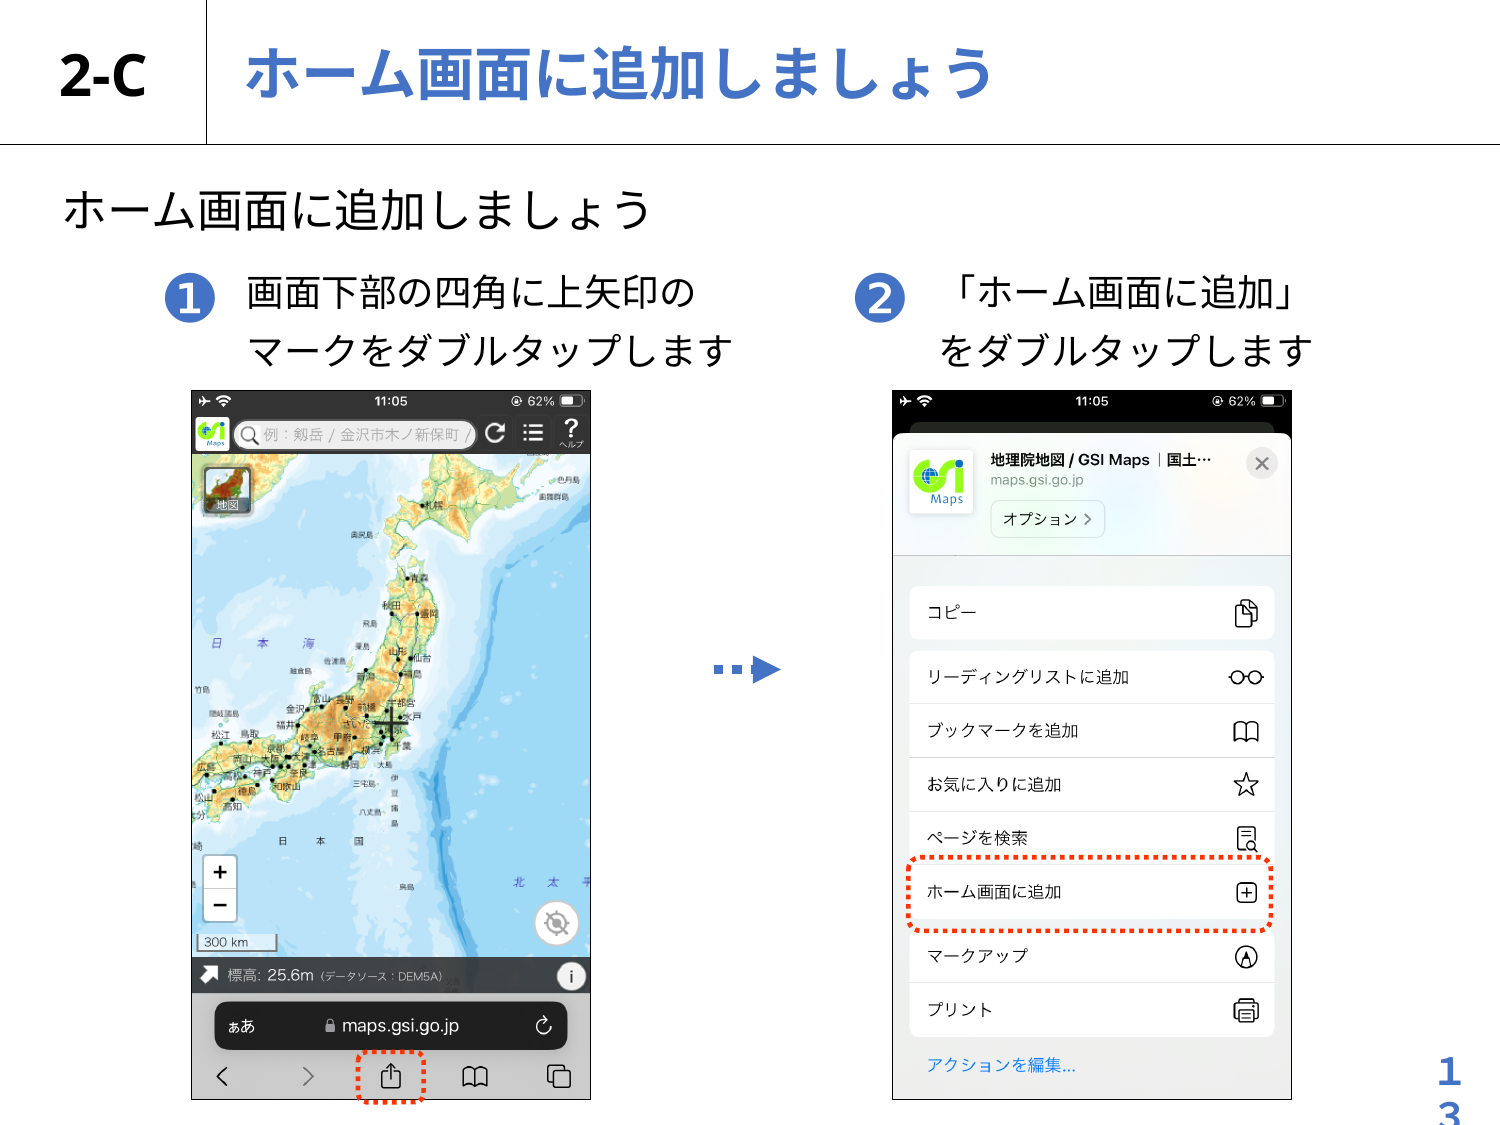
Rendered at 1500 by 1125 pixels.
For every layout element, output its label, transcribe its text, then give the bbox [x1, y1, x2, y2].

text_box [360, 1100, 422, 1104]
title ホーム画面に追加しましょう [228, 36, 1472, 116]
text_box ❶ [145, 274, 223, 343]
picture [191, 390, 591, 1100]
text_box 「ホーム画面に追加」をダブルタップします [924, 274, 1340, 380]
text_box ホーム画面に追加しましょう [46, 180, 1422, 274]
text_box ❷ [835, 274, 924, 343]
picture [892, 390, 1292, 1100]
text_box 画面下部の四角に上矢印の マークをダブルタップします [231, 274, 754, 381]
text_box 2-C [0, 0, 207, 147]
text_box １３ [1399, 1063, 1500, 1123]
